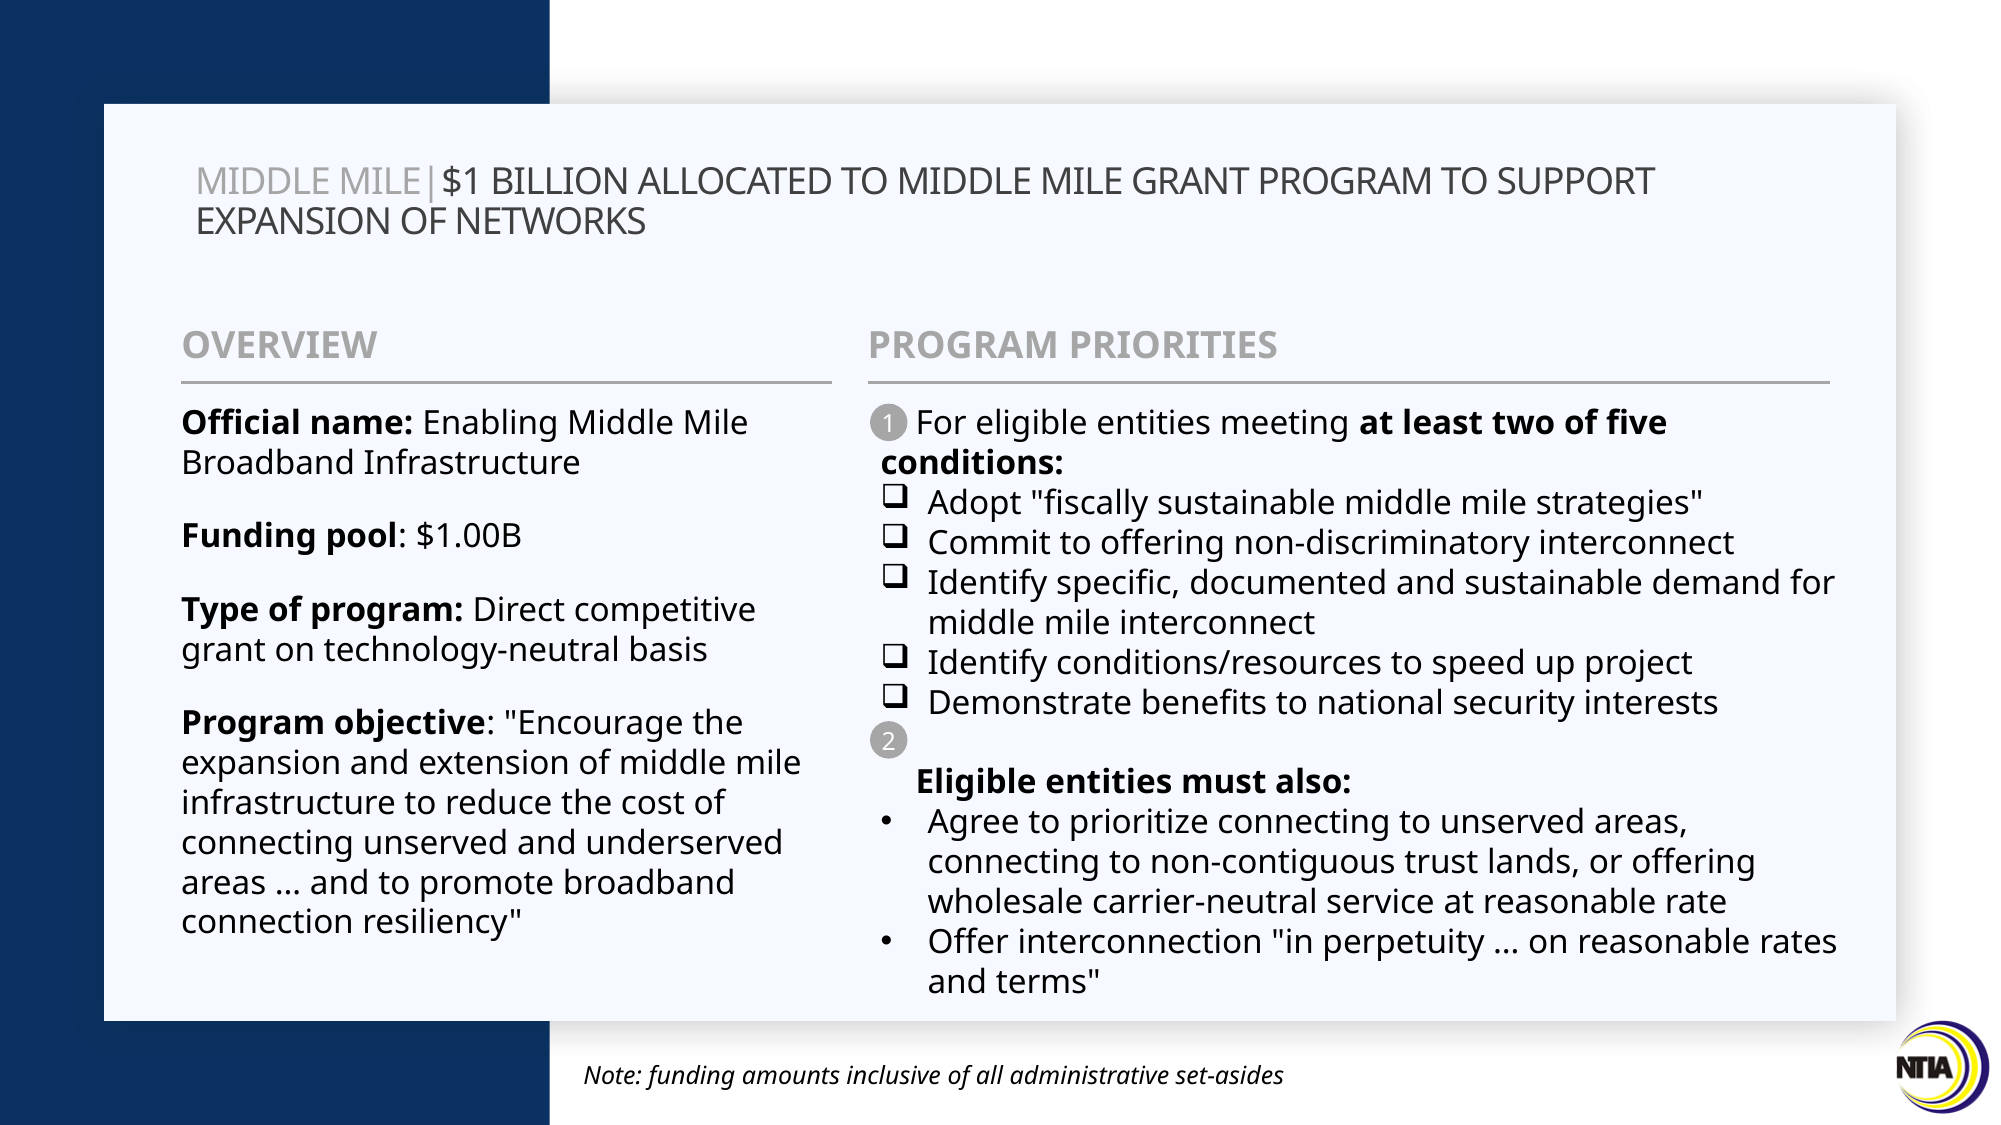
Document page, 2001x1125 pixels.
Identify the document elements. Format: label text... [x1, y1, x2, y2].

text_box 2 [870, 721, 908, 759]
text_box For eligible entities meeting at least two of five conditions: Adopt "fiscally sustainable middle mile strategies" Commit to offering non-discriminatory interconnect Identify specific, documented and sustainable demand for middle mile interconnect Identify conditions/resources to speed up project Demonstrate benefits to national security interests Eligible entities must also: Agree to prioritize connecting to unserved areas, connecting to non-contiguous trust lands, or offering wholesale carrier-neutral service at reasonable rate Offer interconnection "in perpetuity … on reasonable rates and terms" [880, 401, 1843, 1001]
picture [1895, 1020, 1990, 1114]
text_box PROGRAM PRIORITIES [867, 320, 1836, 366]
text_box Note: funding amounts inclusive of all administrative set-asides [568, 1051, 1781, 1097]
text_box 1 [870, 403, 908, 442]
title Middle mile|$1 billion allocated to middle mile grant program to support expansion of networks [180, 154, 1830, 251]
text_box OVERVIEW [181, 320, 837, 366]
text_box Official name: Enabling Middle Mile Broadband Infrastructure Funding pool: $1.00B Type of program: Direct competitive grant on technology-neutral basis Program objective: "Encourage the expansion and extension of middle mile infrastructure to reduce the cost of connecting unserved and underserved areas … and to promote broadband connection resiliency" [181, 401, 814, 941]
